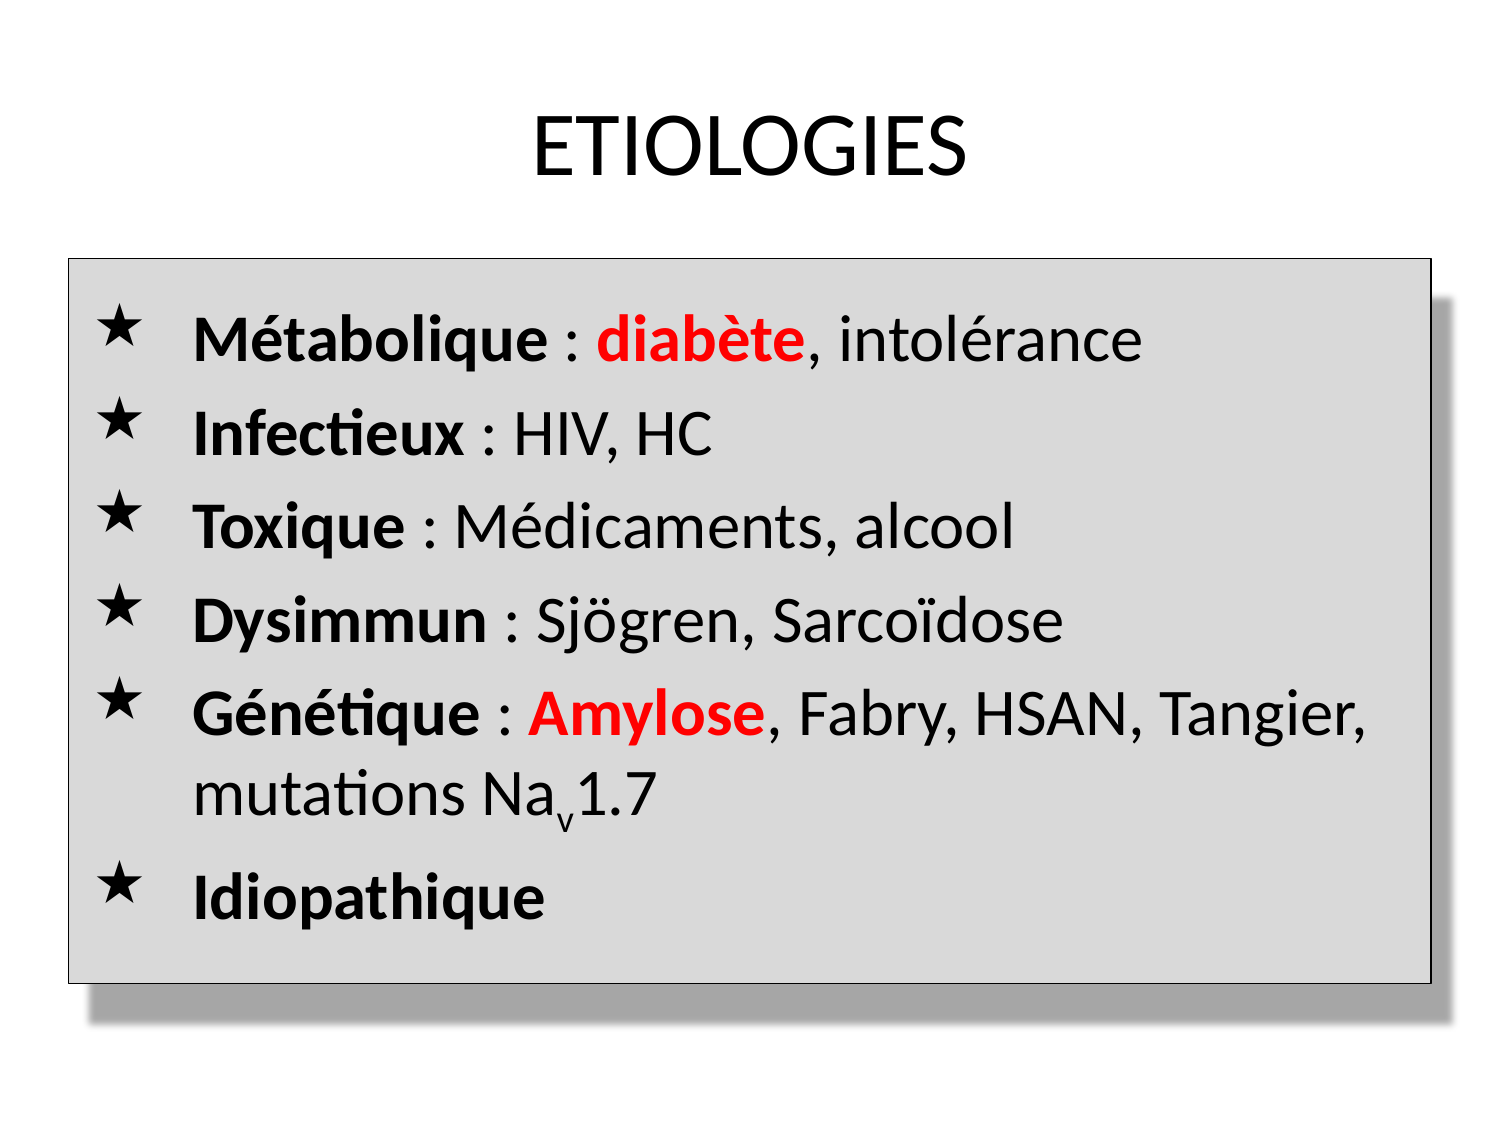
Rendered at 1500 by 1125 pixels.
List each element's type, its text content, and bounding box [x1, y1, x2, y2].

list Métabolique : diabète, intolérance Infectieux : HIV, HC Toxique : Médicaments, alcool Dysimmun : Sjögren, Sarcoïdose Génétique : Amylose, Fabry, HSAN, Tangier, mutations Nav1.7 Idiopathique [75, 287, 1425, 1084]
text_box [68, 258, 1432, 984]
title ETIOLOGIES [75, 45, 1425, 233]
